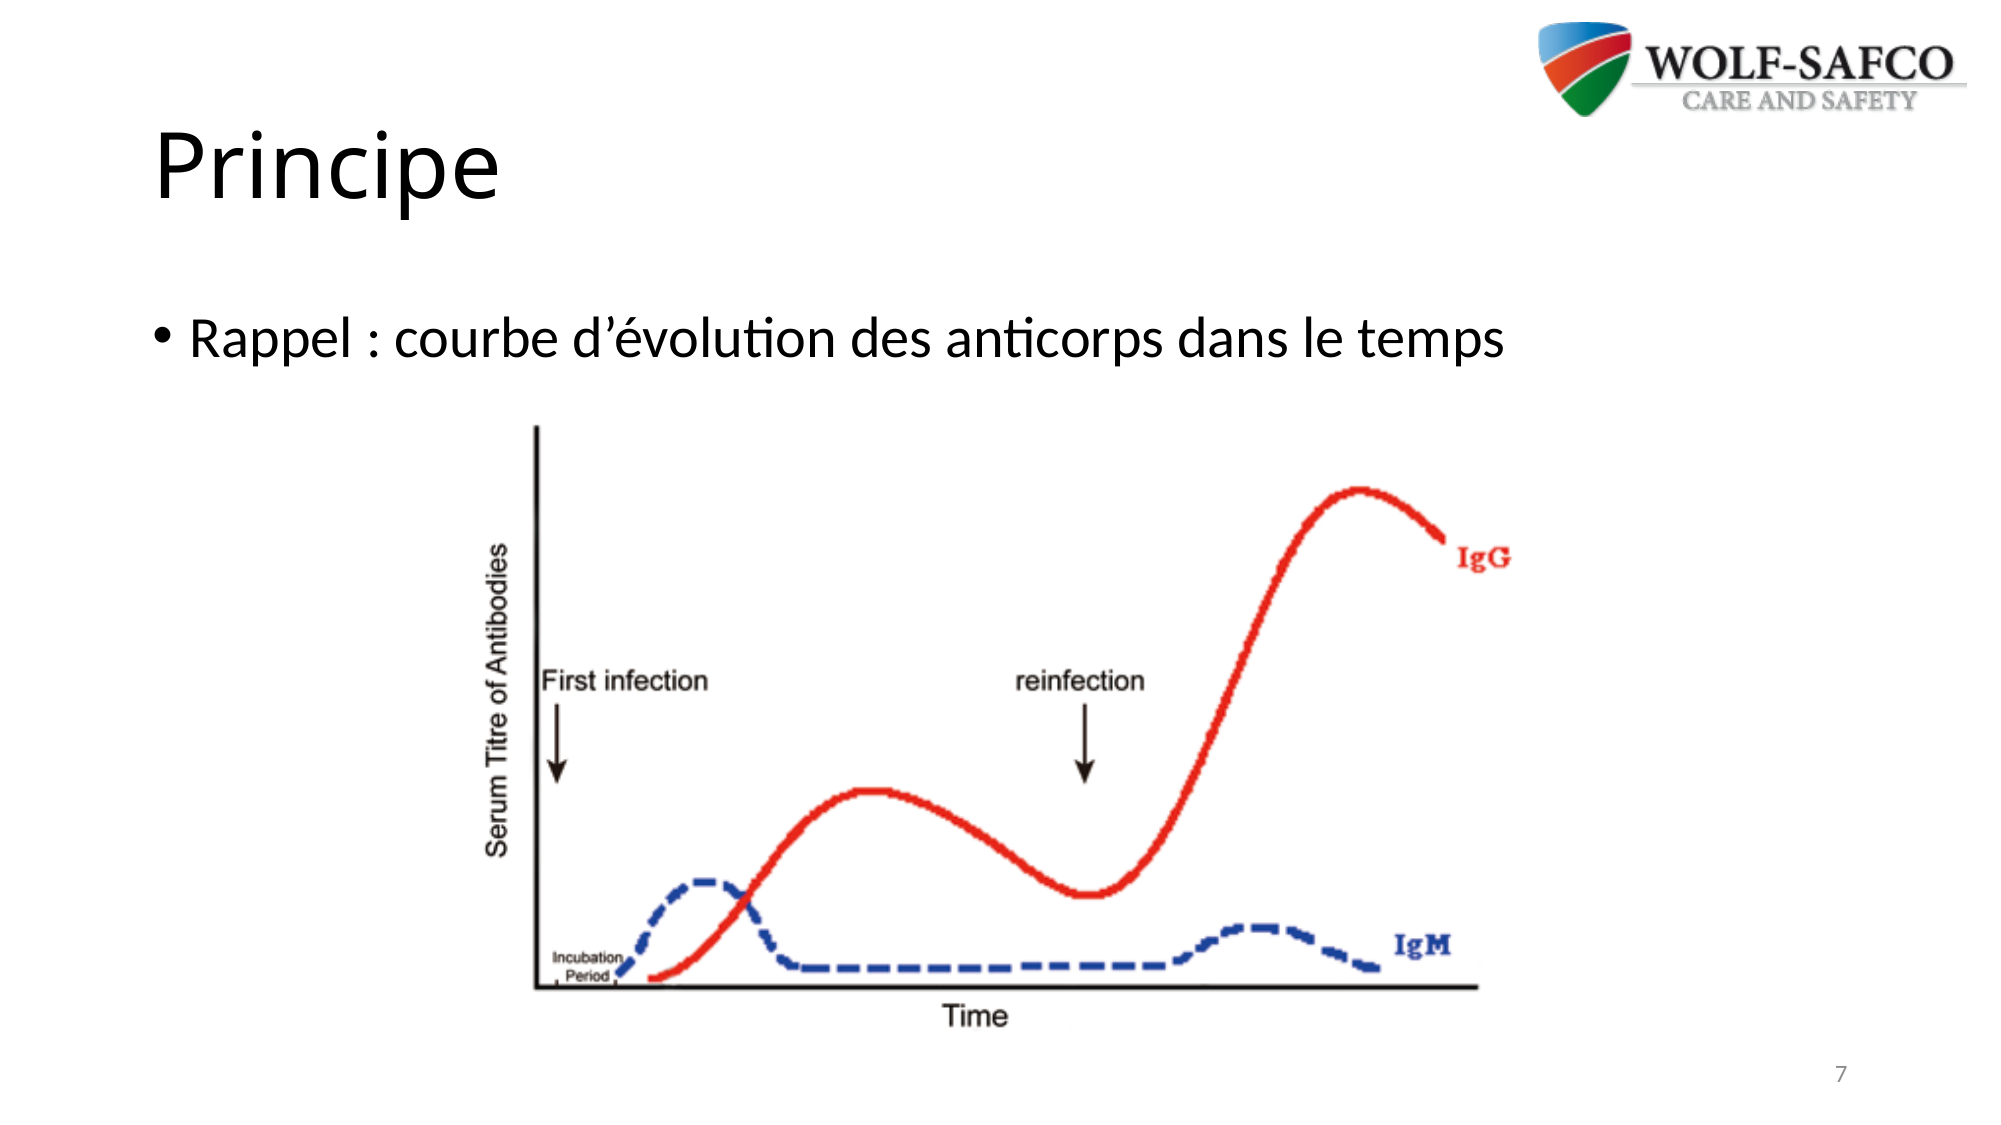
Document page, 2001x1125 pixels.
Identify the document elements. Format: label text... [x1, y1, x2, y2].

title Principe [137, 59, 1863, 278]
picture [1538, 22, 1967, 117]
slide_number 7 [1412, 1042, 1863, 1103]
list Rappel : courbe d’évolution des anticorps dans le temps [137, 299, 1863, 1014]
picture [443, 397, 1557, 1036]
